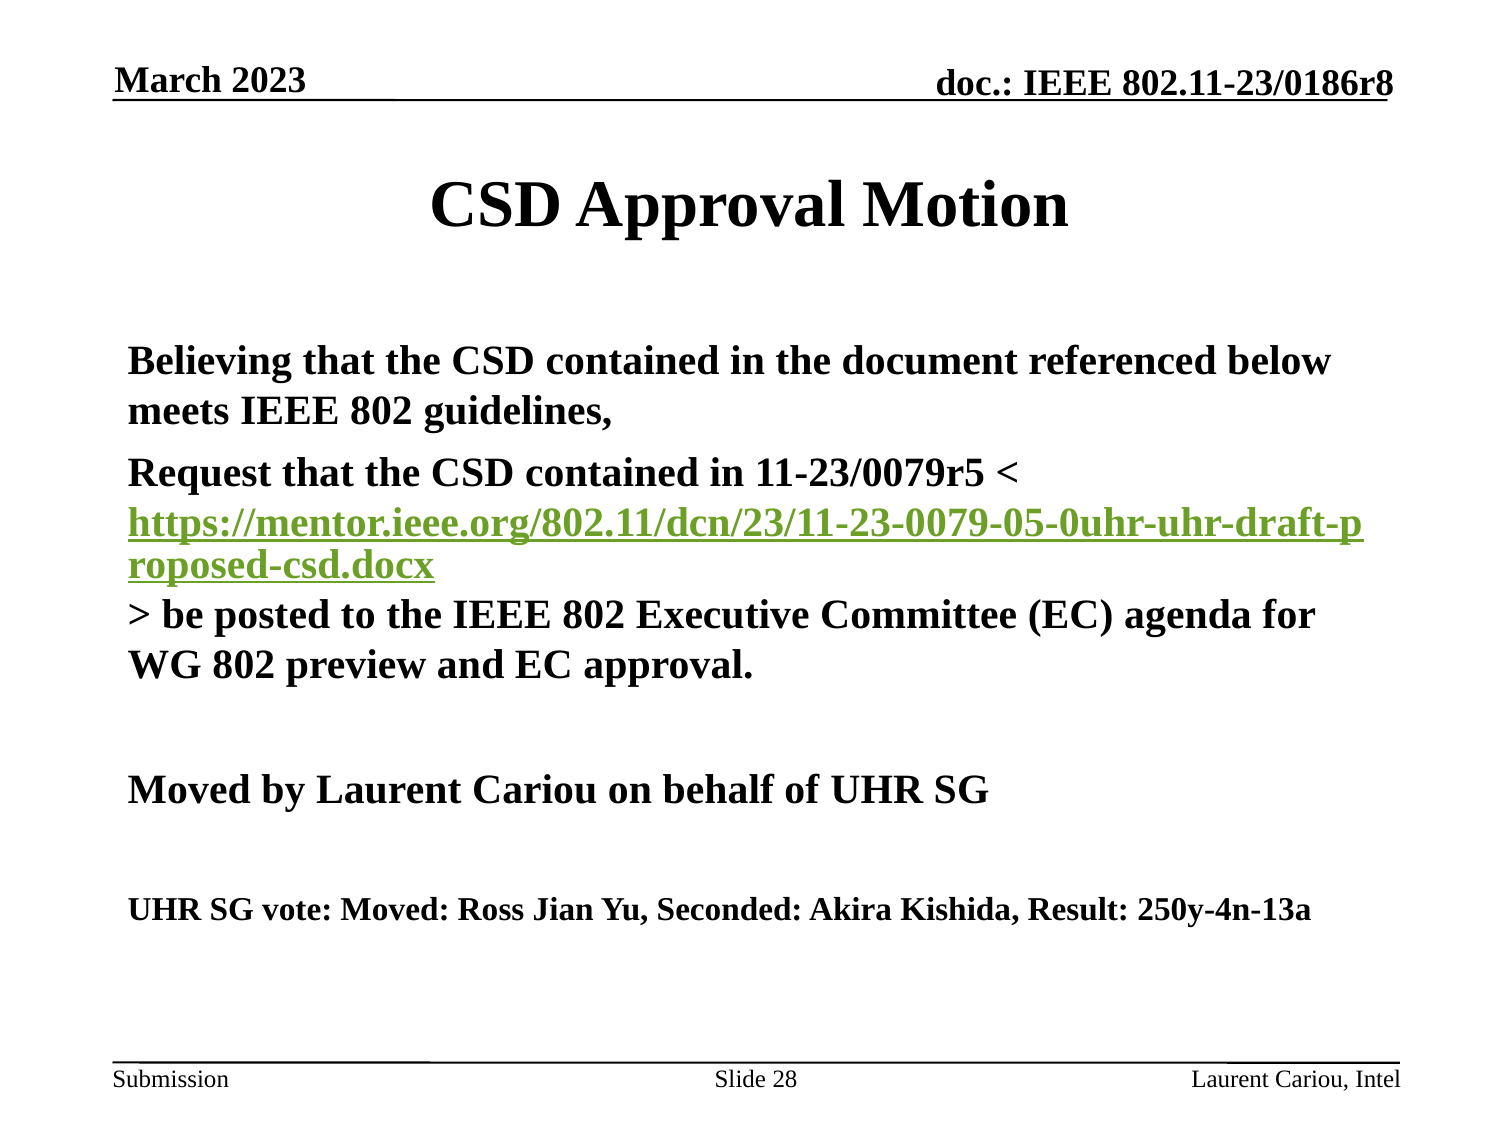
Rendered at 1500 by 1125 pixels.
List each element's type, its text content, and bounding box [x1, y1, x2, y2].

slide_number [114, 0, 309, 101]
title CSD Approval Motion [112, 112, 1388, 288]
footer Laurent Cariou, Intel [1188, 1061, 1402, 1125]
list Believing that the CSD contained in the document referenced below meets IEEE 802 guidelines, Request that the CSD contained in 11-23/0079r5 <https://mentor.ieee.org/802.11/dcn/23/11-23-0079-05-0uhr-uhr-draft-proposed-csd.docx> be posted to the IEEE 802 Executive Committee (EC) agenda for WG 802 preview and EC approval. Moved by Laurent Cariou on behalf of UHR SG UHR SG vote: Moved: Ross Jian Yu, Seconded: Akira Kishida, Result: 250y-4n-13a [112, 324, 1388, 1000]
slide_number Slide 28 [712, 1061, 800, 1123]
